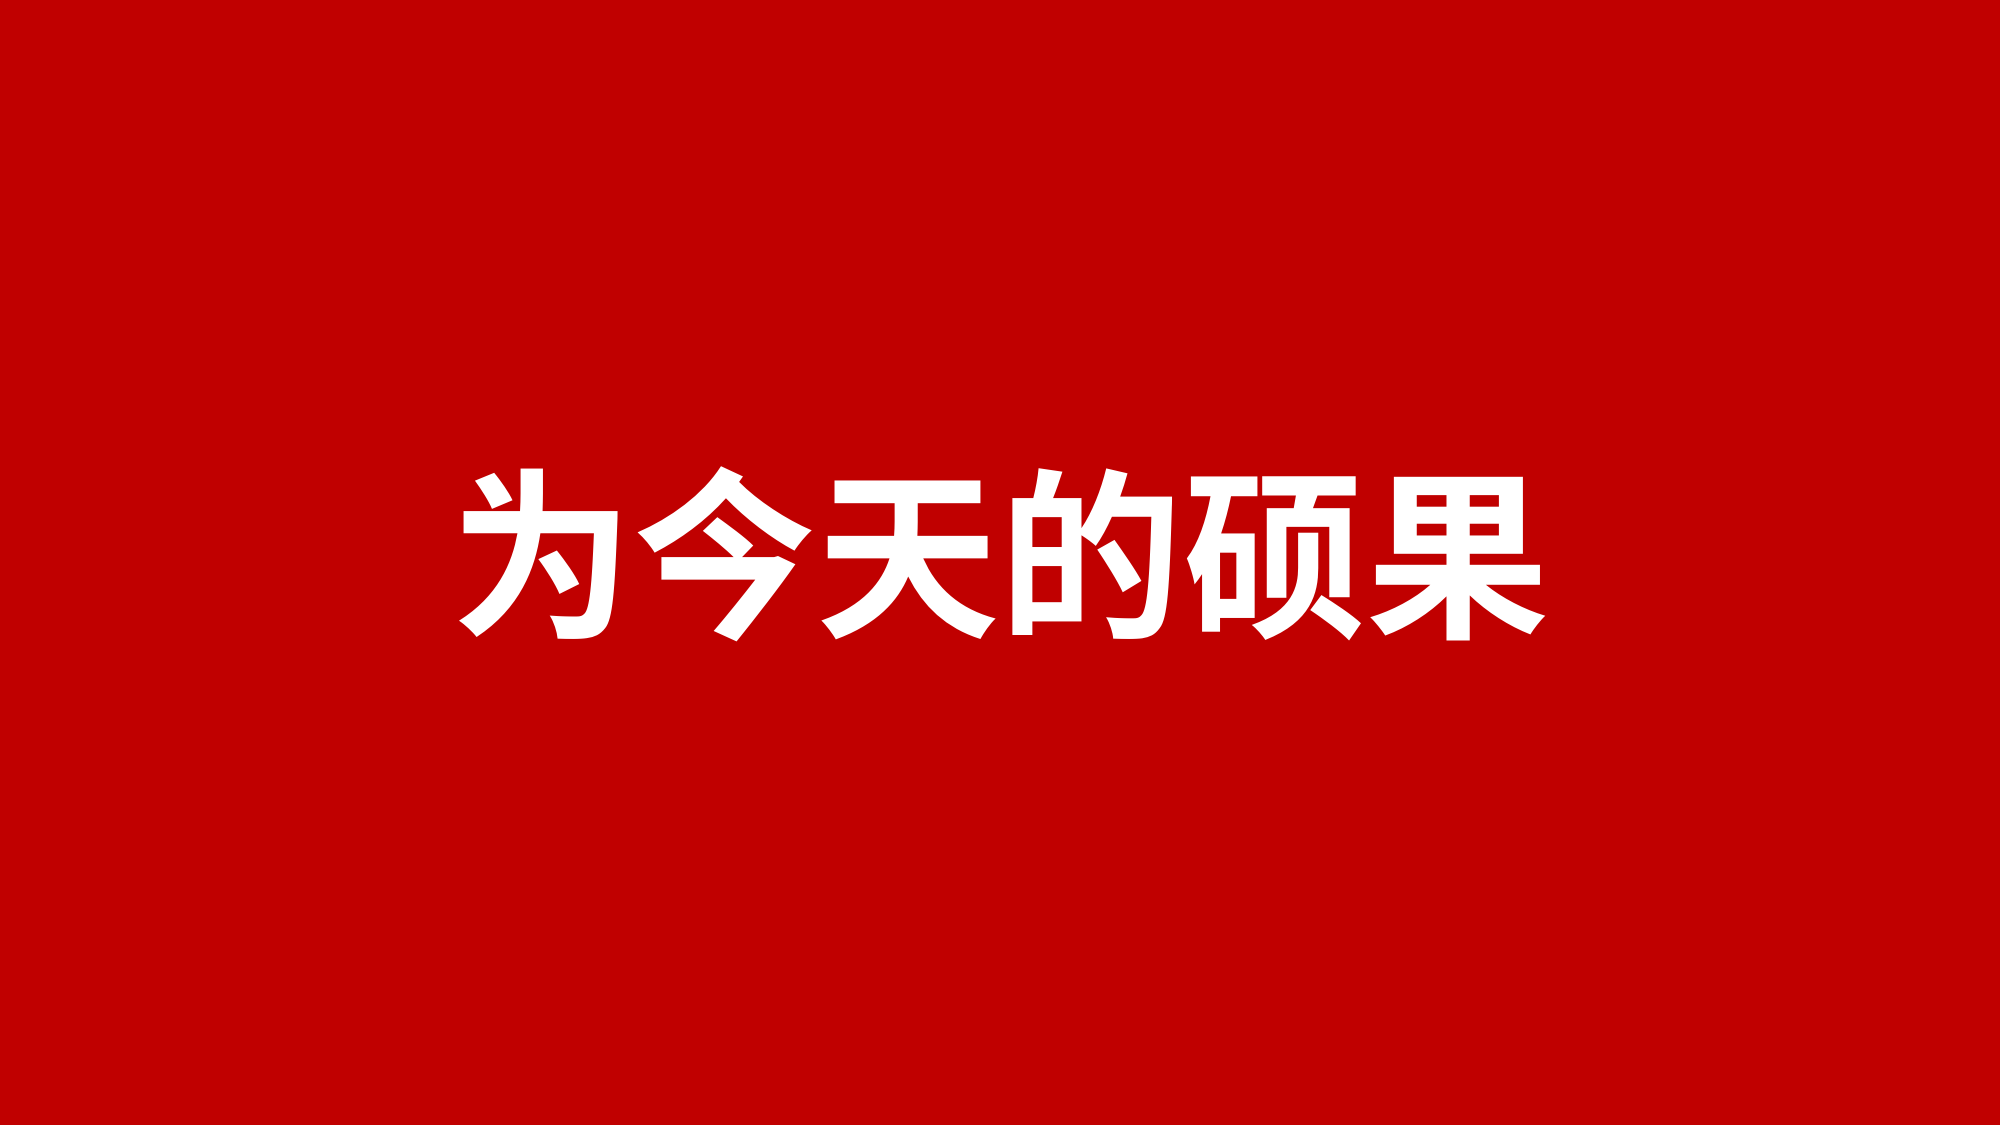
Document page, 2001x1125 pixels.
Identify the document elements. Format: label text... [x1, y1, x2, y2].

text_box 为今天的硕果 [435, 433, 1565, 669]
